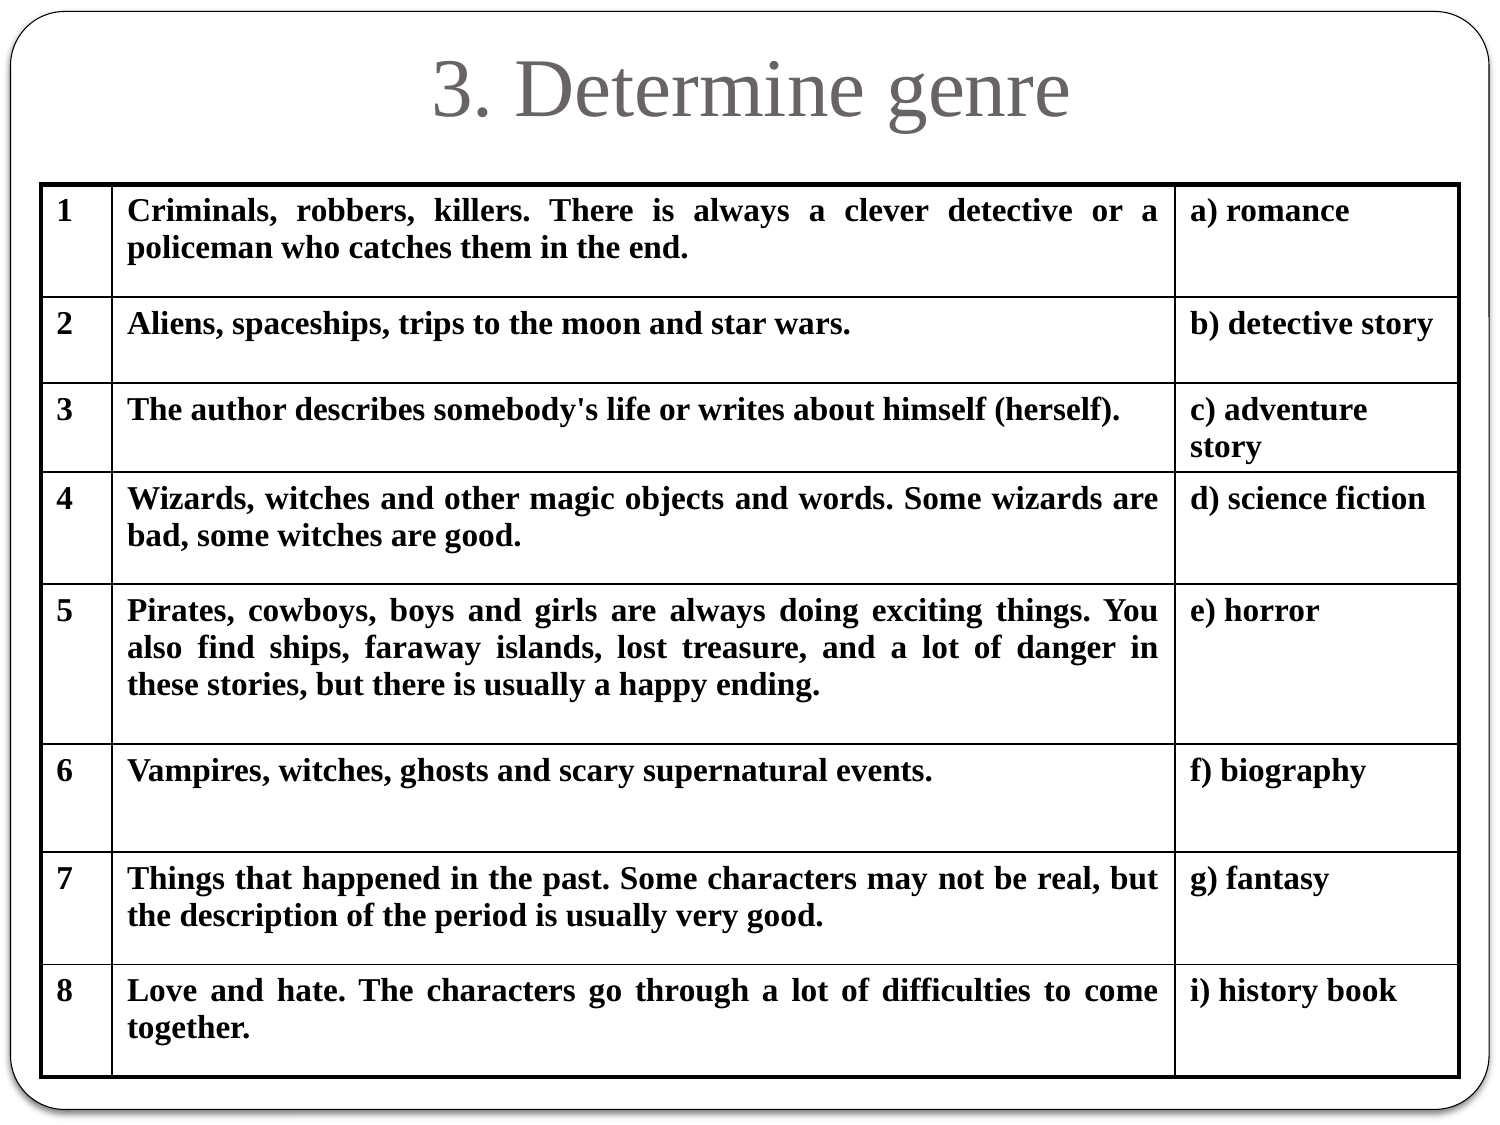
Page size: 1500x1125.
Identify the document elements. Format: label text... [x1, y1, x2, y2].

table_cell f) biography [1176, 745, 1457, 851]
title 3. Determine genre [76, 0, 1427, 149]
table_cell Wizards, witches and other magic objects and words. Some wizards are bad, some witches are good. [113, 473, 1174, 583]
table_cell Pirates, cowboys, boys and girls are always doing exciting things. You also find ships, faraway islands, lost treasure, and a lot of danger in these stories, but there is usually a happy ending. [113, 585, 1174, 743]
table_cell Aliens, spaceships, trips to the moon and star wars. [113, 298, 1174, 382]
table_cell g) fantasy [1176, 853, 1457, 964]
table_cell Vampires, witches, ghosts and scary supernatural events. [113, 745, 1174, 851]
table_header Criminals, robbers, killers. There is always a clever detective or a policeman who catches them in the end. [113, 187, 1174, 296]
table_cell i) history book [1176, 965, 1457, 1075]
table_cell c) adventure story [1176, 384, 1457, 471]
table_cell 8 [43, 965, 111, 1075]
table_header 1 [43, 187, 111, 296]
table_cell 2 [43, 298, 111, 382]
table_cell Things that happened in the past. Some characters may not be real, but the description of the period is usually very good. [113, 853, 1174, 964]
table_cell The author describes somebody's life or writes about himself (herself). [113, 384, 1174, 471]
table_cell 6 [43, 745, 111, 851]
table_cell d) science fiction [1176, 473, 1457, 583]
table_cell 5 [43, 585, 111, 743]
table_cell Love and hate. The characters go through a lot of difficulties to come together. [113, 965, 1174, 1075]
table_cell 3 [43, 384, 111, 471]
table_cell 4 [43, 473, 111, 583]
table_header a) romance [1176, 187, 1457, 296]
table_cell e) horror [1176, 585, 1457, 743]
table_cell b) detective story [1176, 298, 1457, 382]
table_cell 7 [43, 853, 111, 964]
